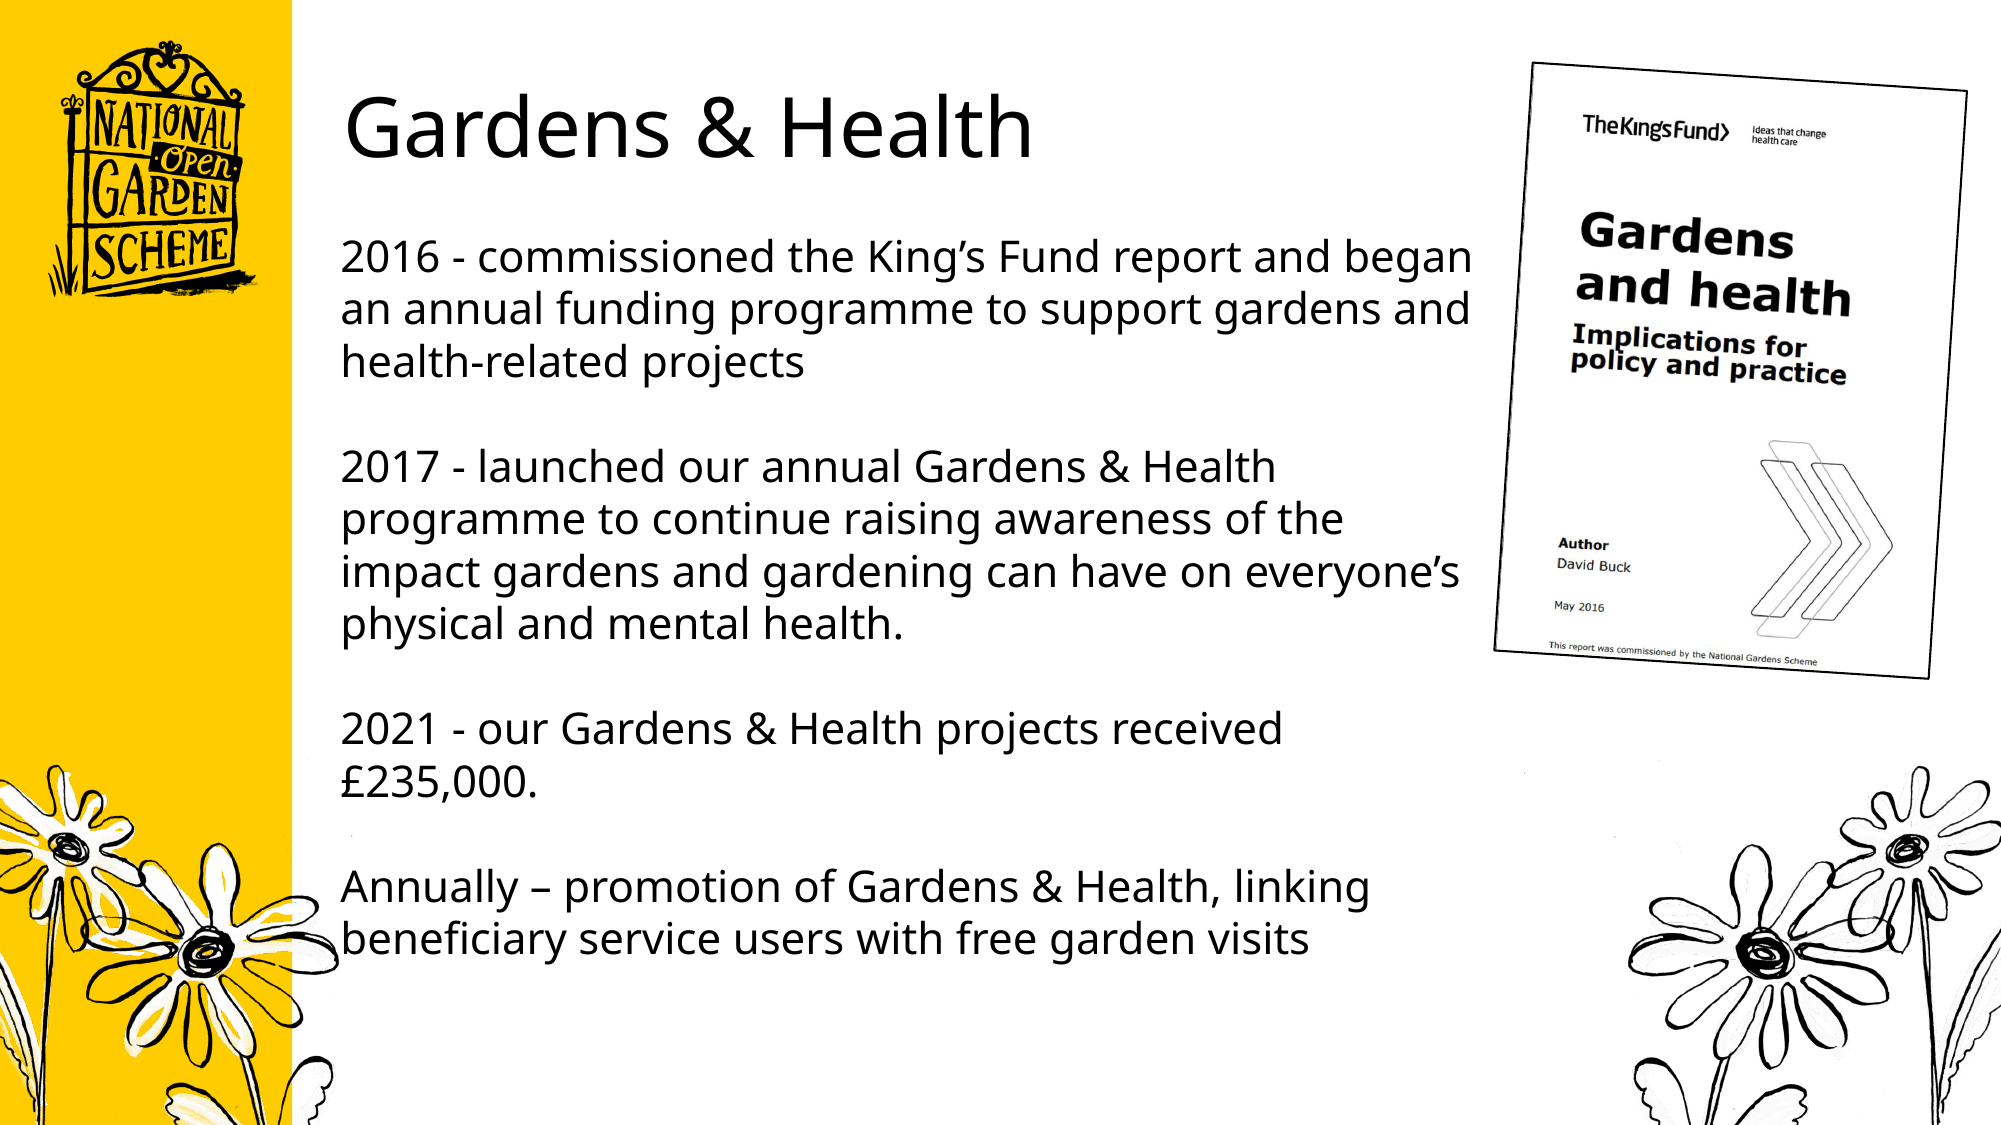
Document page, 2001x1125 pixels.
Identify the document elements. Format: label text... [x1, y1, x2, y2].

text_box Gardens & Health [444, 66, 1531, 182]
picture [1496, 64, 1965, 677]
text_box 2016 - commissioned the King’s Fund report and began an annual funding programme to support gardens and health-related projects 2017 - launched our annual Gardens & Health programme to continue raising awareness of the impact gardens and gardening can have on everyone’s physical and mental health. 2021 - our Gardens & Health projects received £235,000. Annually – promotion of Gardens & Health, linking beneficiary service users with free garden visits [444, 182, 1496, 971]
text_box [0, 0, 444, 1125]
picture [1519, 704, 2001, 1125]
